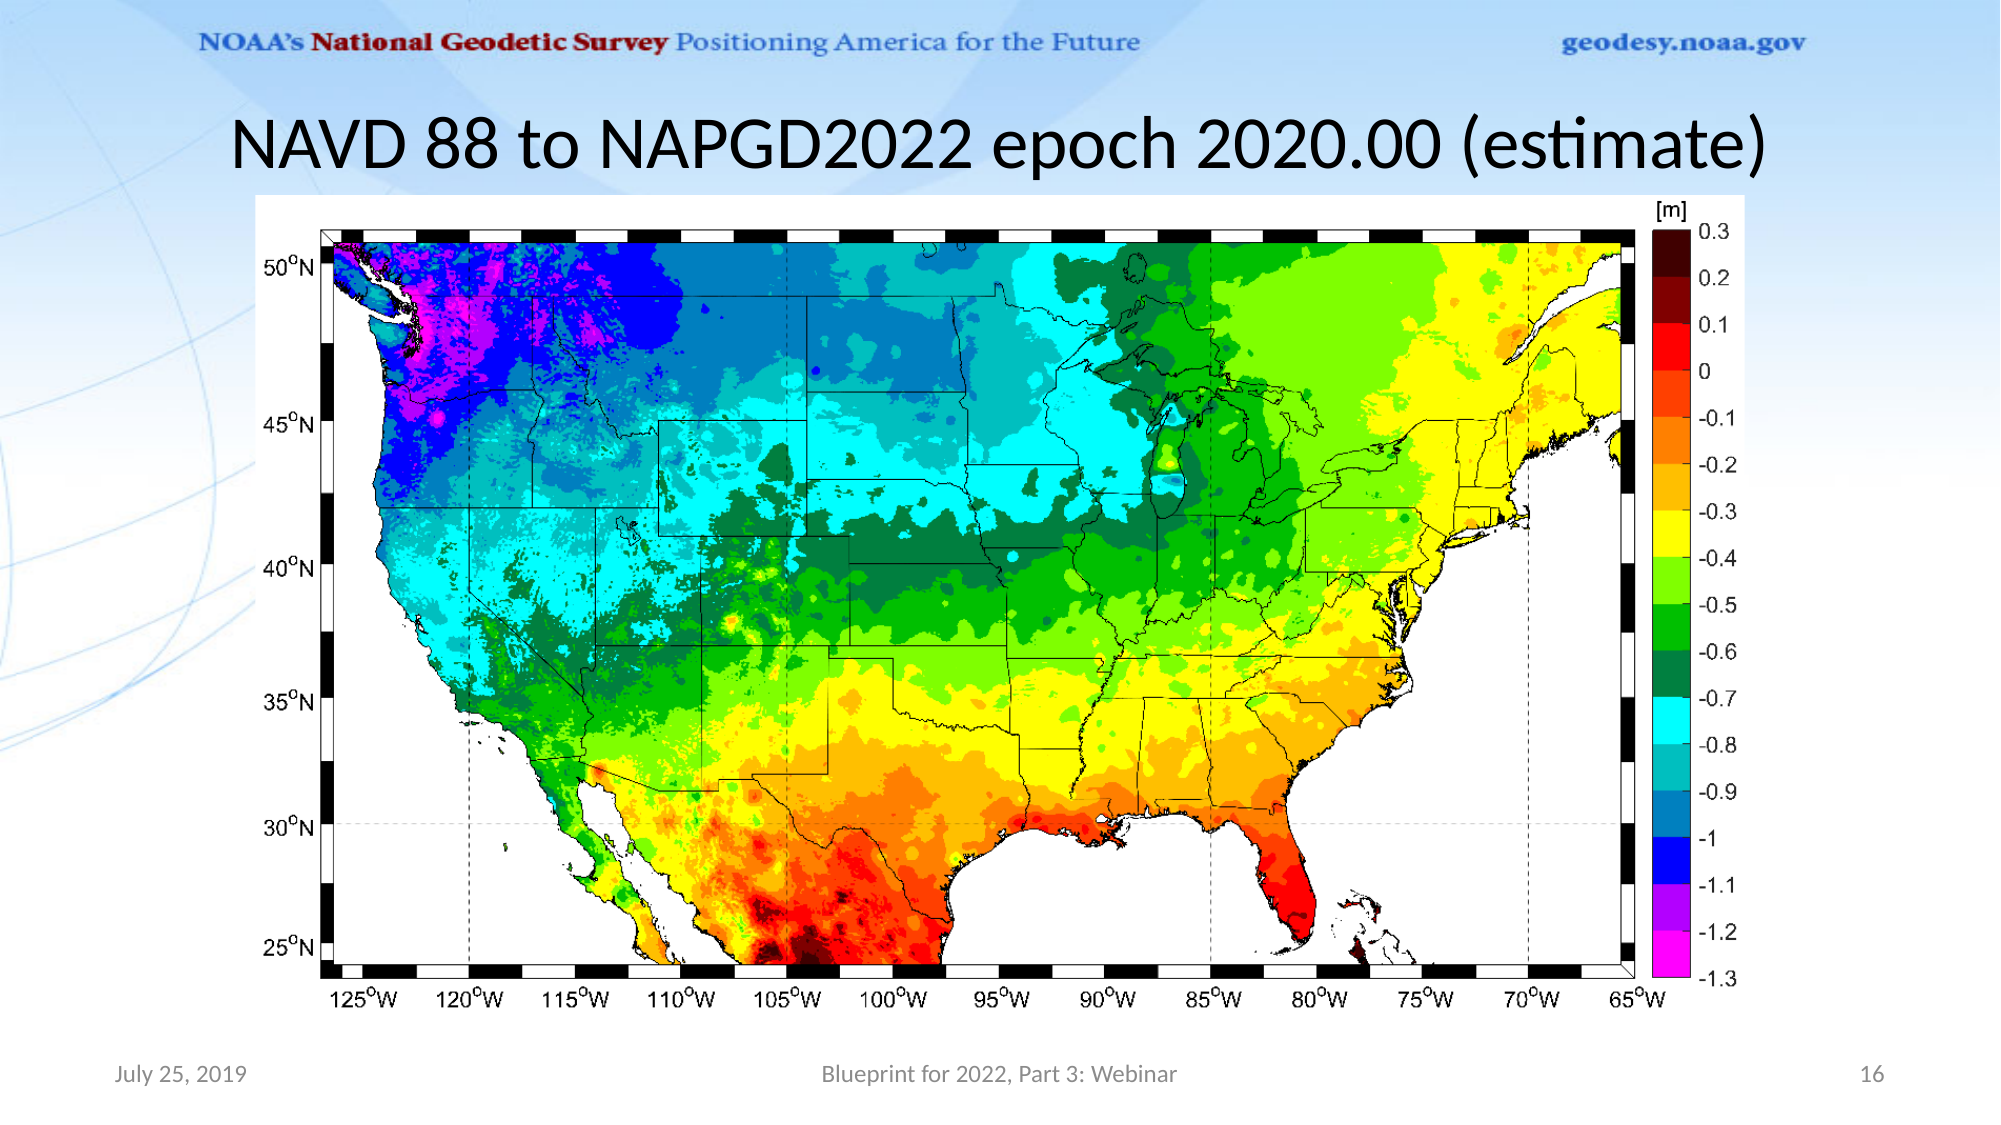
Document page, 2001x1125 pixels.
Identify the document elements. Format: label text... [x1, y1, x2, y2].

footer Blueprint for 2022, Part 3: Webinar [683, 1042, 1317, 1103]
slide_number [99, 1042, 567, 1103]
picture [0, 0, 2001, 1125]
slide_number 16 [1433, 1042, 1900, 1103]
title NAVD 88 to NAPGD2022 epoch 2020.00 (estimate) [99, 45, 1900, 233]
